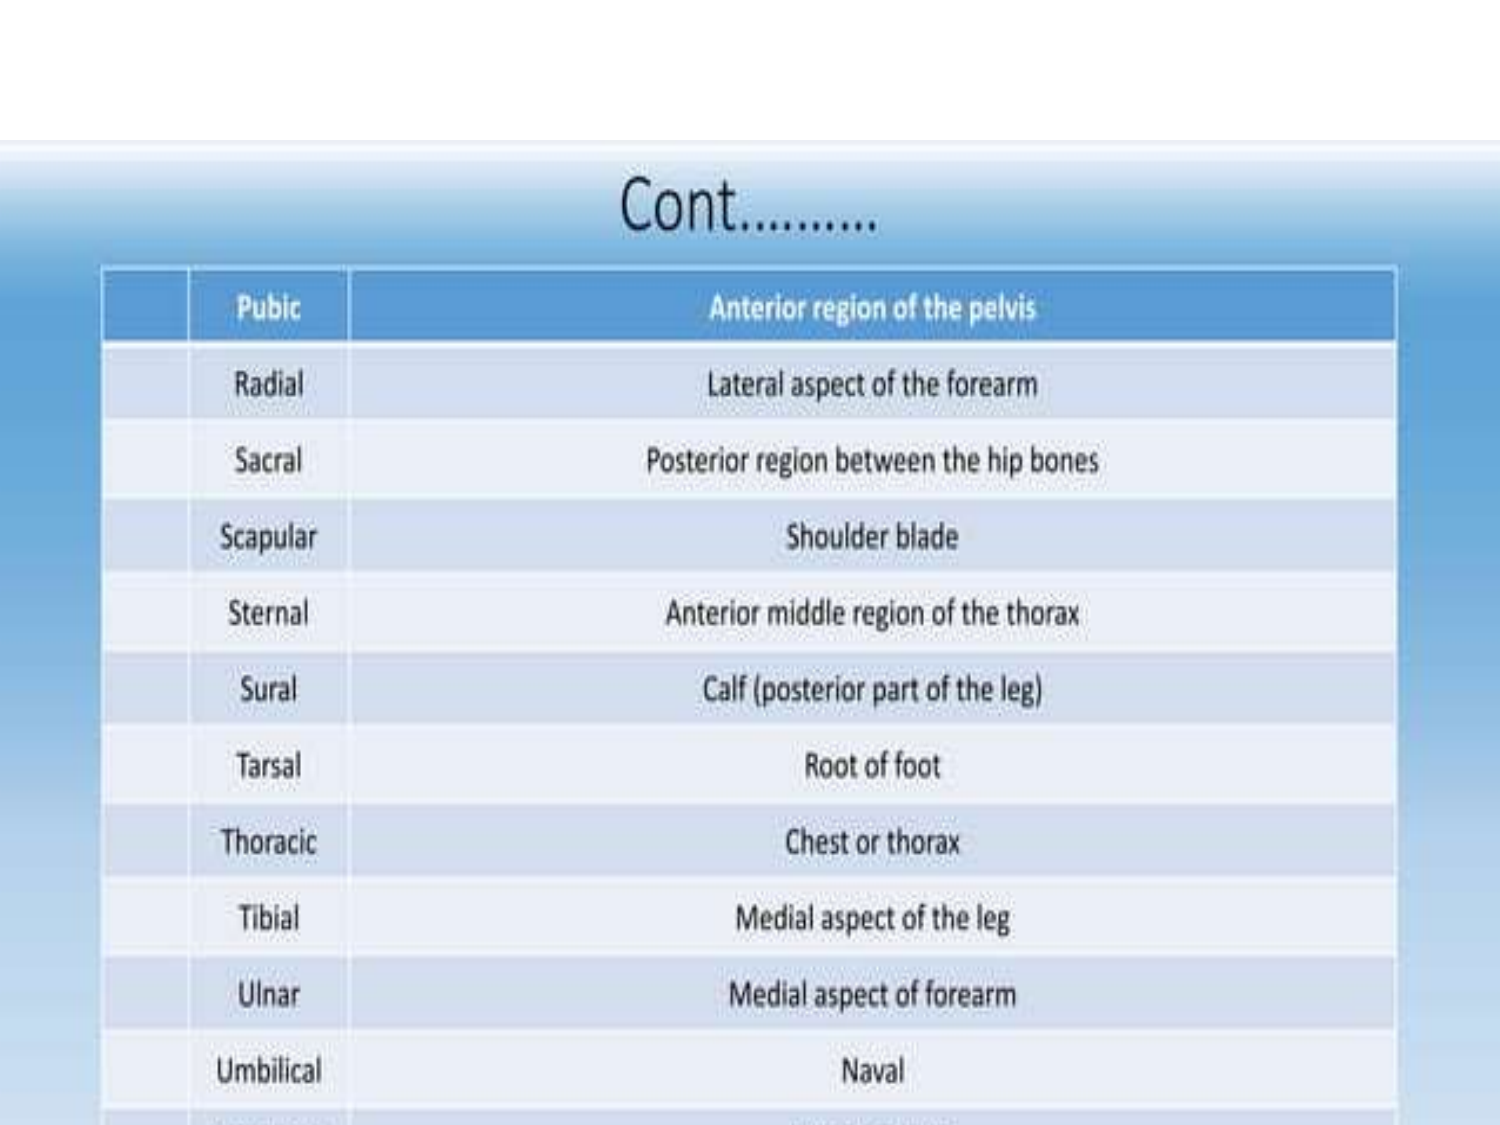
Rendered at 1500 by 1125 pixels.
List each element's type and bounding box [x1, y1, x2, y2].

picture [0, 139, 1500, 1125]
